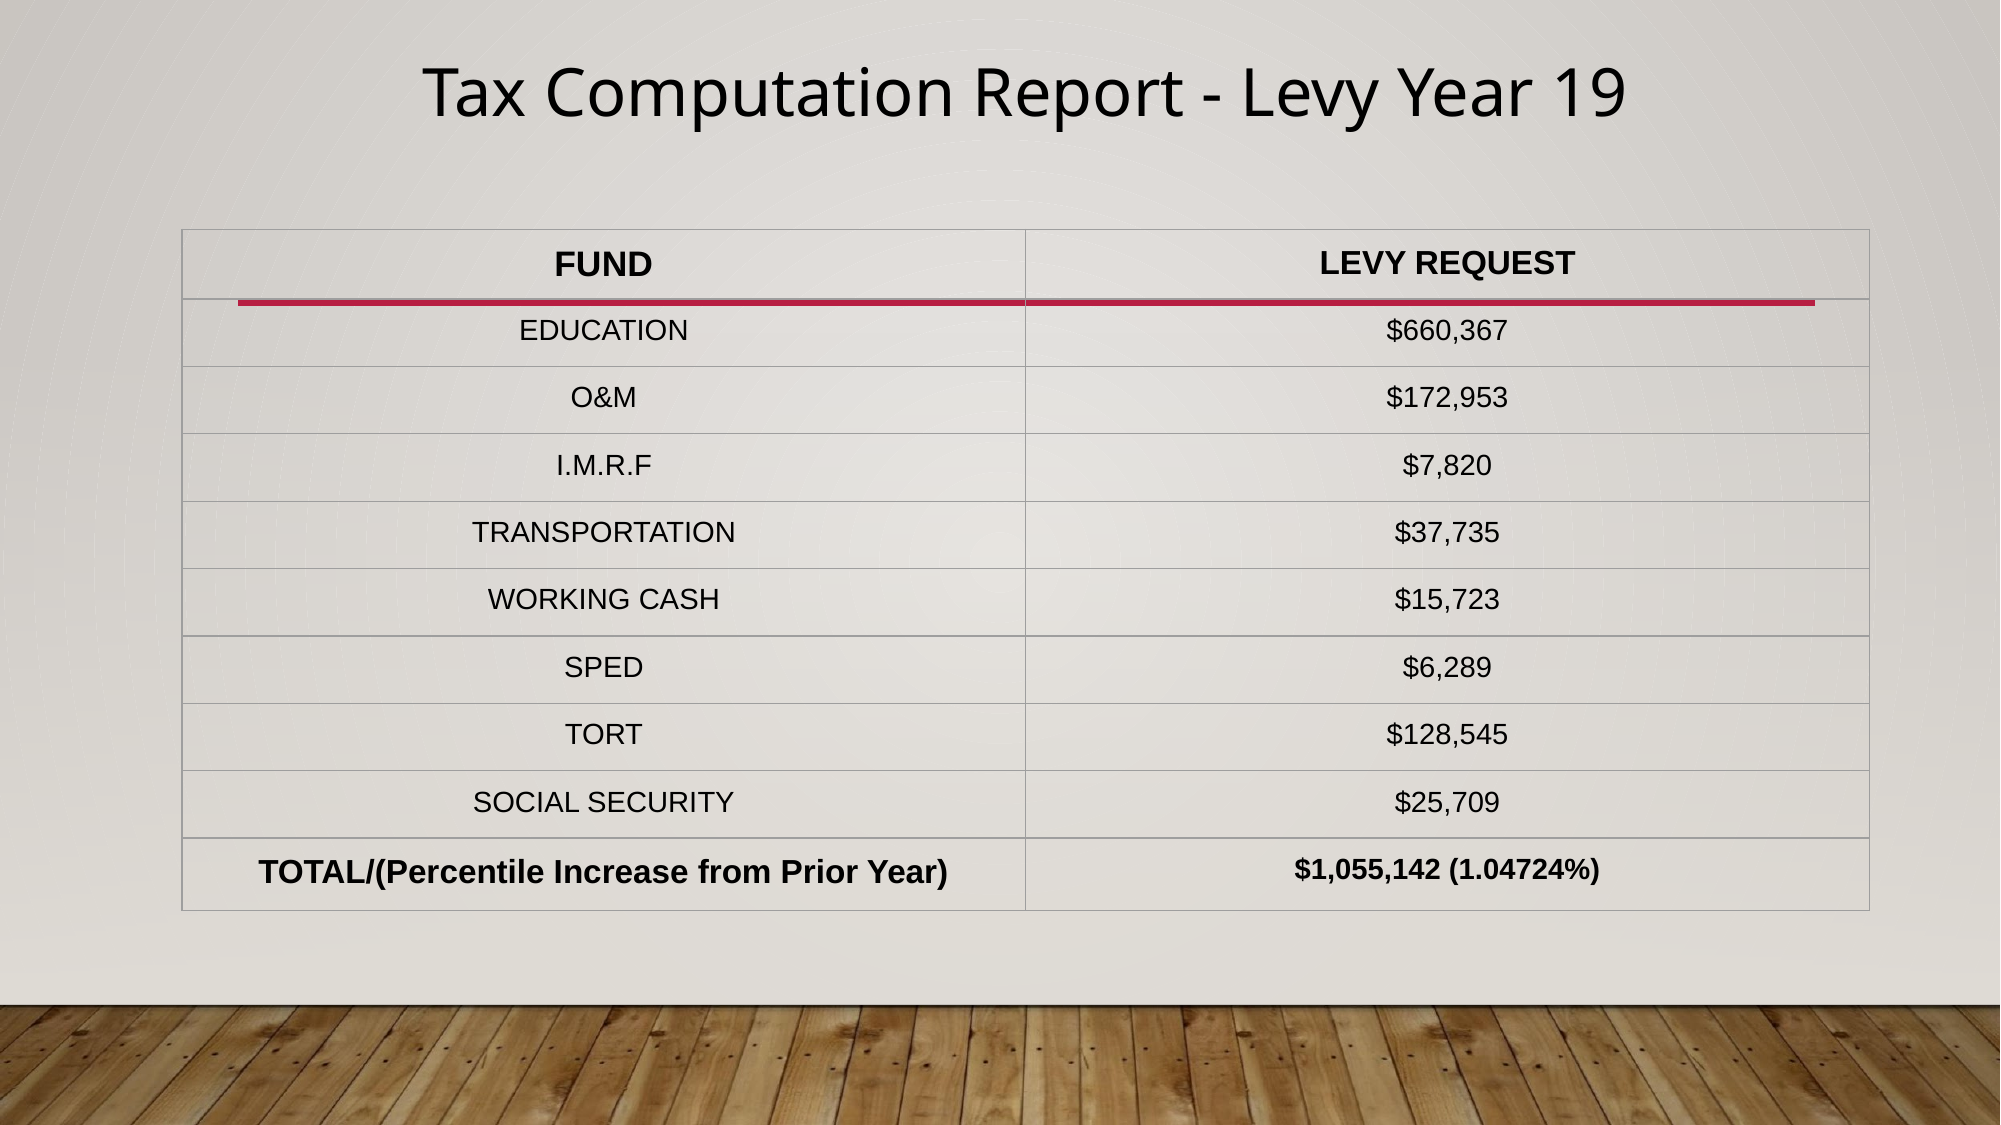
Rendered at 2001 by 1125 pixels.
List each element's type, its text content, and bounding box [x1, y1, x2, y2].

table_cell $660,367 [1026, 300, 1869, 366]
title Tax Computation Report - Levy Year 19 [238, 50, 1814, 171]
table_cell TRANSPORTATION [183, 502, 1025, 568]
table_cell $172,953 [1026, 367, 1869, 433]
table_cell TOTAL/(Percentile Increase from Prior Year) [183, 839, 1025, 910]
table_cell TORT [183, 704, 1025, 770]
table_cell $25,709 [1026, 771, 1869, 837]
table_cell SOCIAL SECURITY [183, 771, 1025, 837]
table_cell $6,289 [1026, 637, 1869, 703]
table_cell WORKING CASH [183, 569, 1025, 635]
table_cell $128,545 [1026, 704, 1869, 770]
picture [0, 1005, 2000, 1125]
table_cell $37,735 [1026, 502, 1869, 568]
table_header LEVY REQUEST [1026, 230, 1869, 298]
table_cell $15,723 [1026, 569, 1869, 635]
table_header FUND [183, 230, 1025, 298]
table_cell EDUCATION [183, 300, 1025, 366]
table_cell $1,055,142 (1.04724%) [1026, 839, 1869, 910]
table_cell O&M [183, 367, 1025, 433]
table_cell SPED [183, 637, 1025, 703]
table_cell $7,820 [1026, 434, 1869, 501]
table_cell I.M.R.F [183, 434, 1025, 501]
